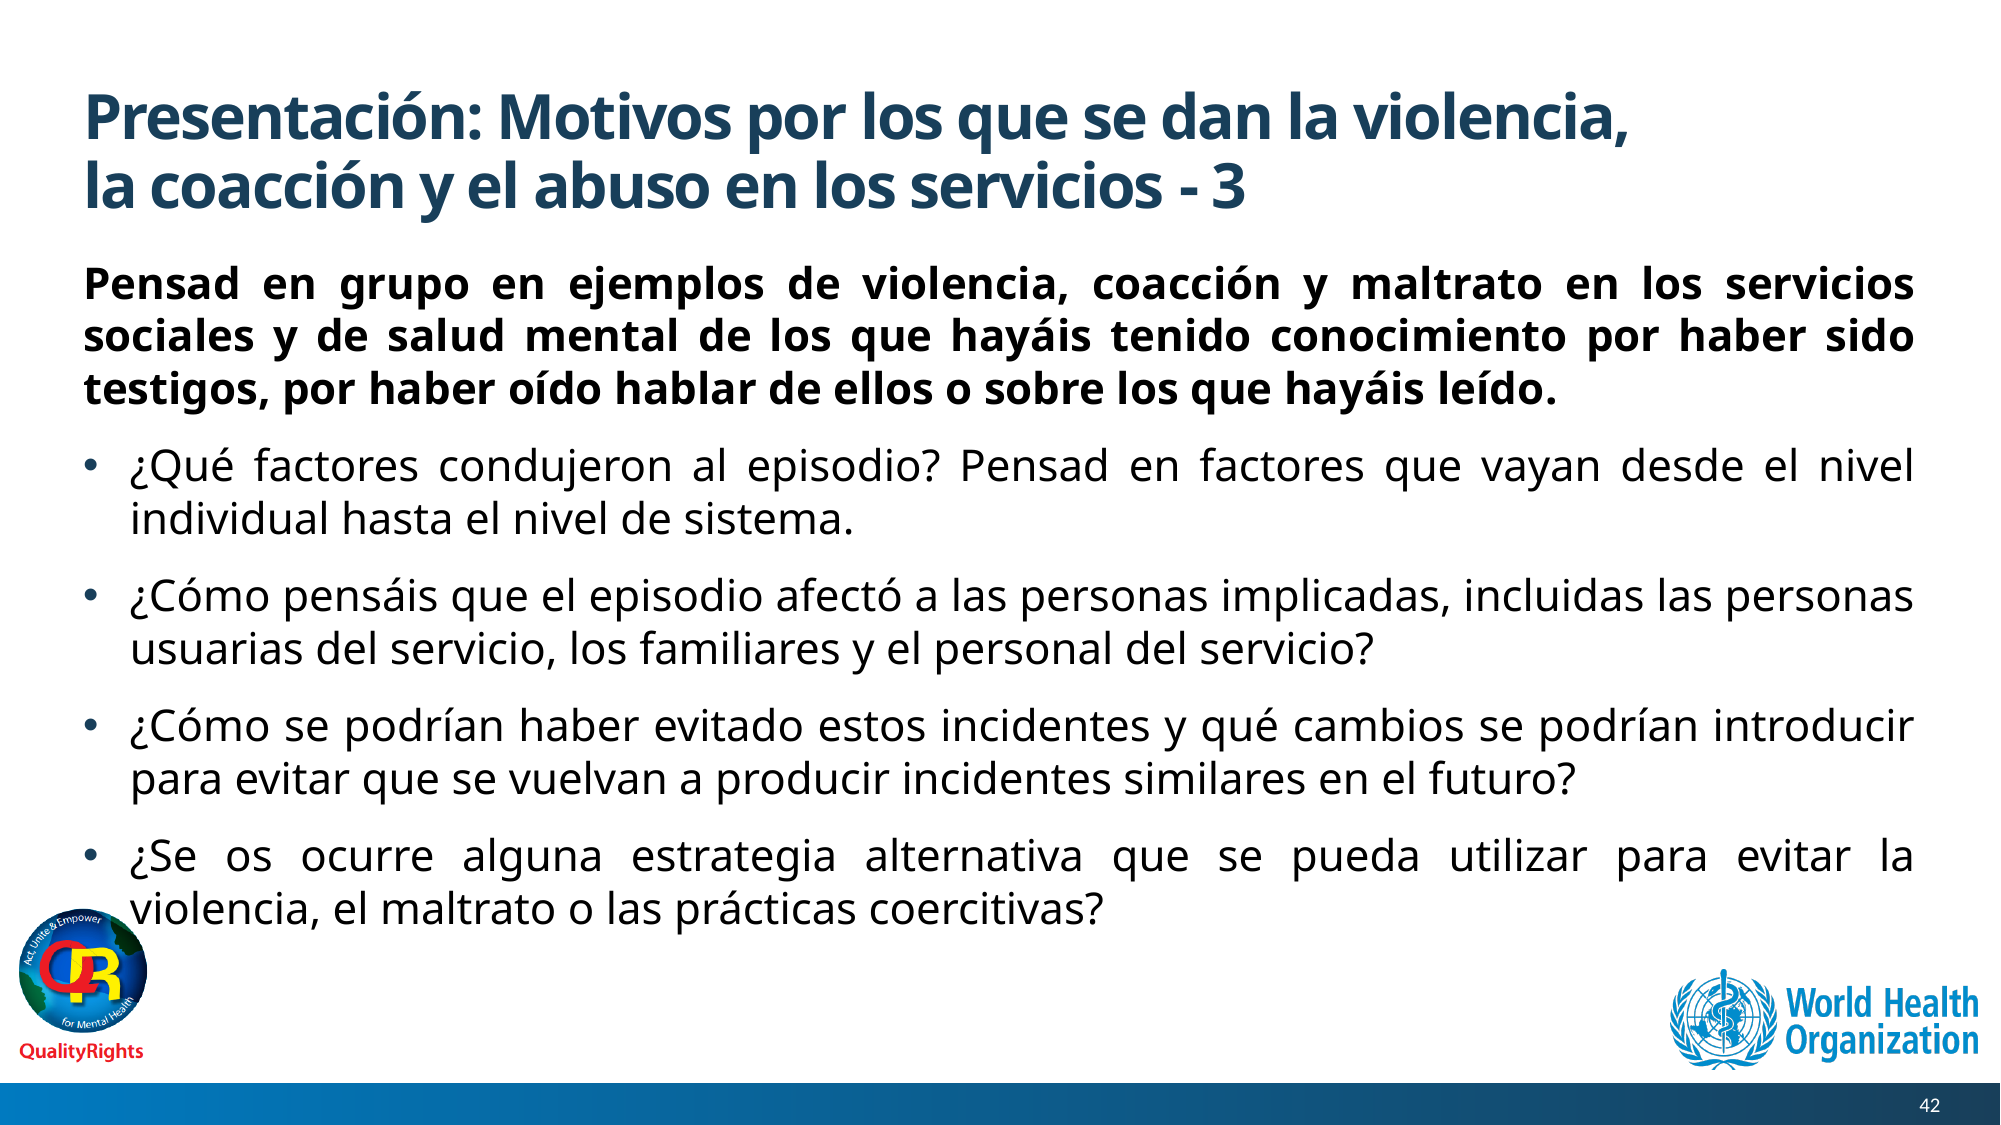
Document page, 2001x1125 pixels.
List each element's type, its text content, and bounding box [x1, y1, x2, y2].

picture [1670, 1029, 1716, 1070]
picture [1670, 987, 1680, 1011]
picture [1716, 1064, 1731, 1070]
picture [1730, 969, 1978, 1070]
picture [1891, 987, 1897, 999]
picture [1678, 1024, 1682, 1034]
picture [1682, 987, 1766, 1060]
picture [1860, 1000, 1865, 1013]
picture [1791, 987, 1798, 1005]
picture [1726, 988, 1733, 999]
title Presentación: Motivos por los que se dan la violencia, la coacción y el abuso en los servicios - 3 [83, 83, 1690, 154]
list Pensad en grupo en ejemplos de violencia, coacción y maltrato en los servicios sociales y de salud mental de los que hayáis tenido conocimiento por haber sido testigos, por haber oído hablar de ellos o sobre los que hayáis leído. ¿Qué factores condujeron al episodio? Pensad en factores que vayan desde el nivel individual hasta el nivel de sistema. ¿Cómo pensáis que el episodio afectó a las personas implicadas, incluidas las personas usuarias del servicio, los familiares y el personal del servicio? ¿Cómo se podrían haber evitado estos incidentes y qué cambios se podrían introducir para evitar que se vuelvan a producir incidentes similares en el futuro? ¿Se os ocurre alguna estrategia alternativa que se pueda utilizar para evitar la violencia, el maltrato o las prácticas coercitivas? [83, 247, 1917, 987]
picture [1725, 1040, 1747, 1054]
picture [0, 891, 162, 1076]
picture [1805, 987, 1811, 1003]
picture [1711, 1021, 1722, 1029]
picture [1700, 987, 1711, 992]
